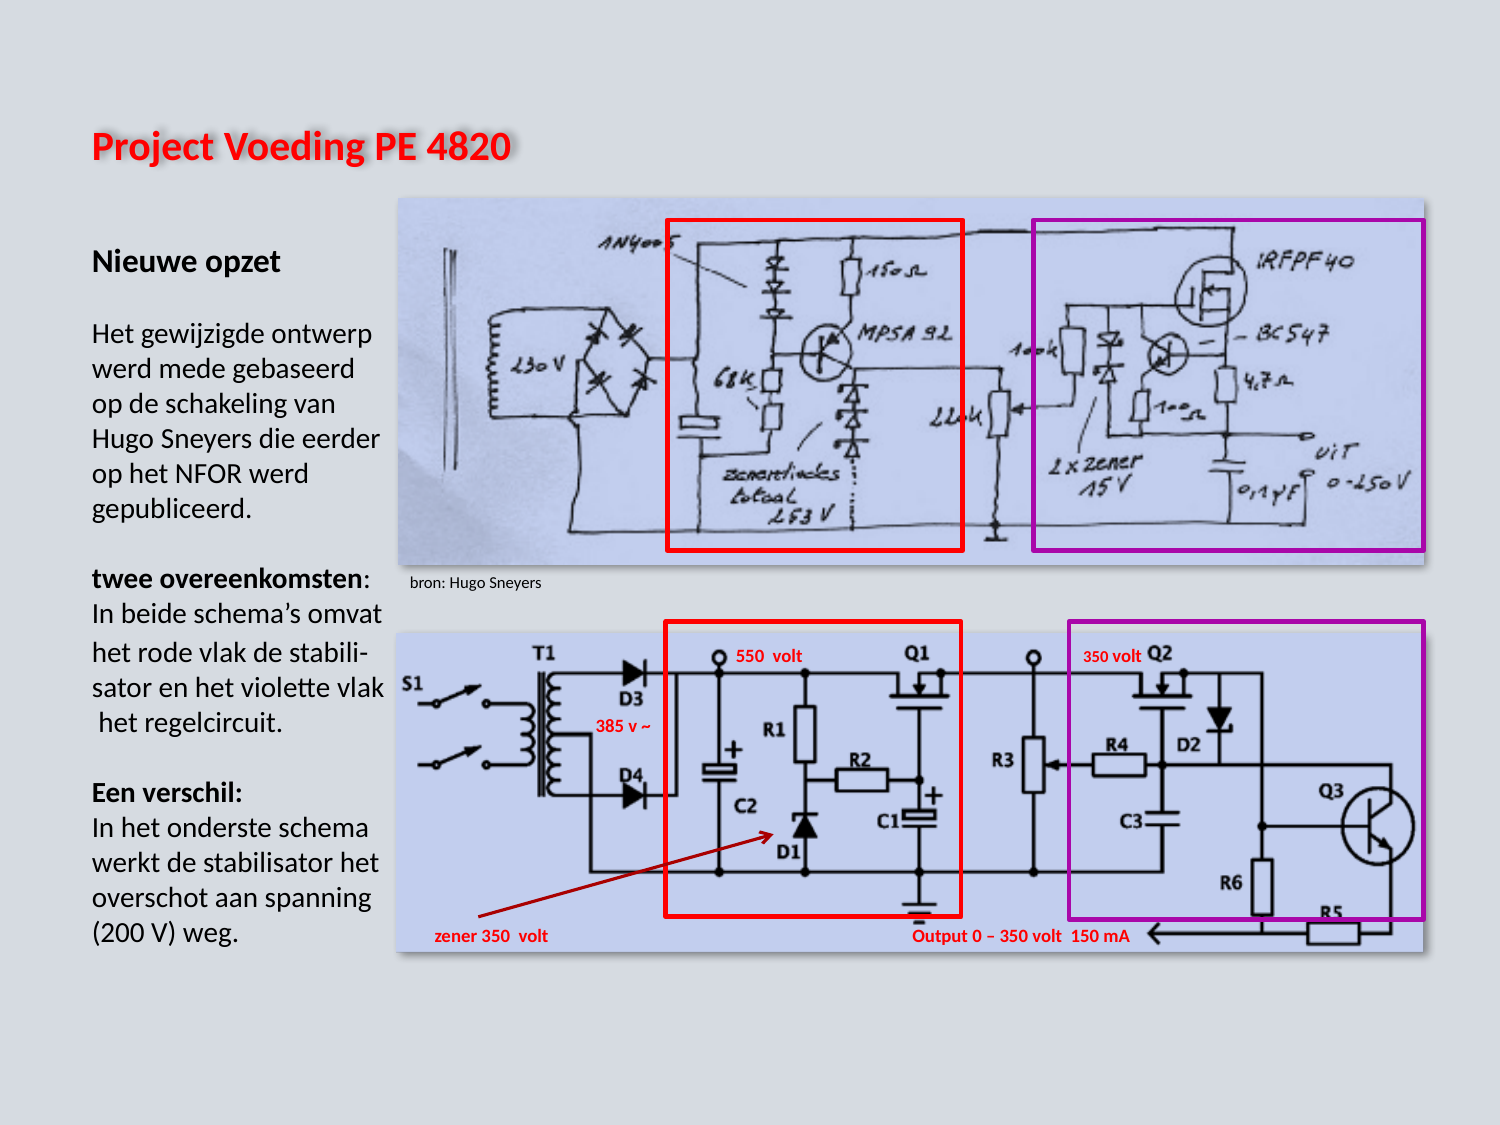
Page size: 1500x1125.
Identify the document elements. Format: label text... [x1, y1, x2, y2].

list Nieuwe opzet Het gewijzigde ontwerp werd mede gebaseerd op de schakeling van Hugo Sneyers die eerder op het NFOR werd gepubliceerd. twee overeenkomsten: bron: Hugo Sneyers In beide schema’s omvat het rode vlak de stabili- 550 volt 350 volt sator en het violette vlak het regelcircuit. 385 v ~ Een verschil: In het onderste schema werkt de stabilisator het overschot aan spanning (200 V) weg. zener 350 volt Output 0 – 350 volt 150 mA [76, 231, 1400, 1002]
text_box [664, 619, 963, 631]
picture [397, 198, 1424, 566]
title Project Voeding PE 4820 [76, 90, 571, 177]
picture [396, 633, 1425, 954]
text_box [1067, 619, 1426, 632]
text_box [478, 833, 774, 918]
